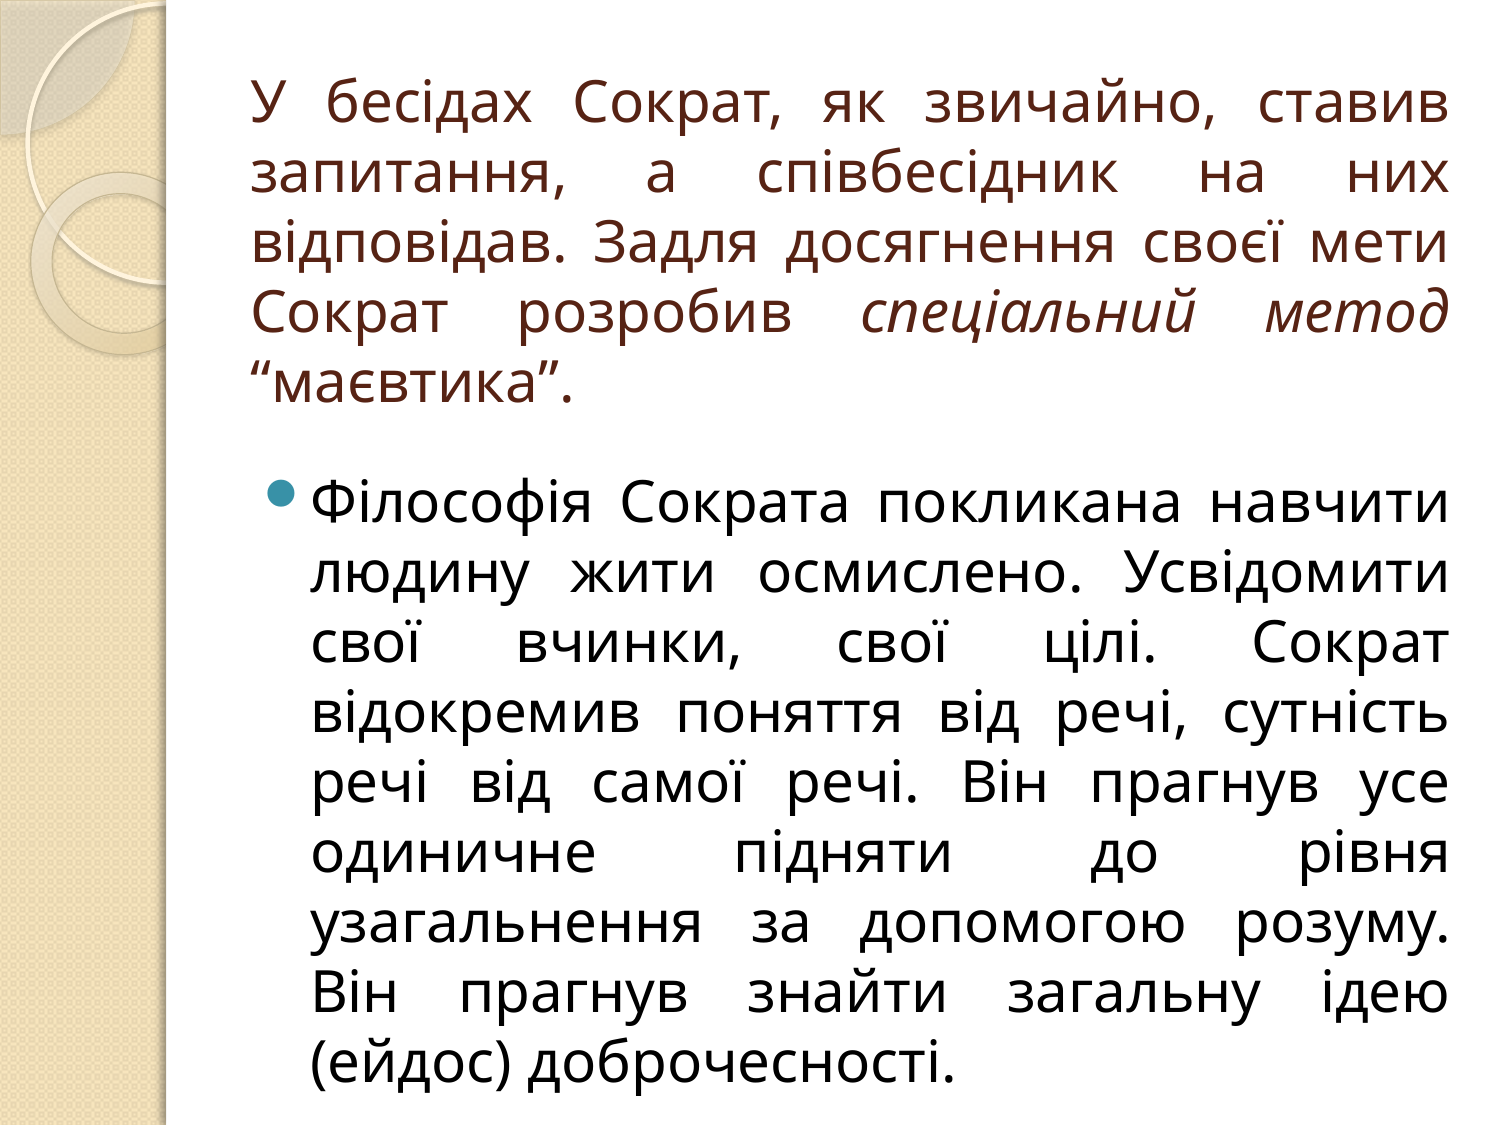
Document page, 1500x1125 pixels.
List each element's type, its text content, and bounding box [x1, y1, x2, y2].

list Філософія Сократа покликана навчити людину жити осмислено. Усвідомити свої вчинки, свої цілі. Сократ відокремив поняття від речі, сутність речі від самої речі. Він прагнув усе одиничне підняти до рівня узагальнення за допомогою розуму. Він прагнув знайти загальну ідею (ейдос) доброчесності. [235, 457, 1466, 1025]
title У бесідах Сократ, як звичайно, ставив запитання, а співбесідник на них відповідав. Задля досягнення своєї мети Сократ розробив спеціальний метод “маєвтика”. [235, 45, 1466, 434]
